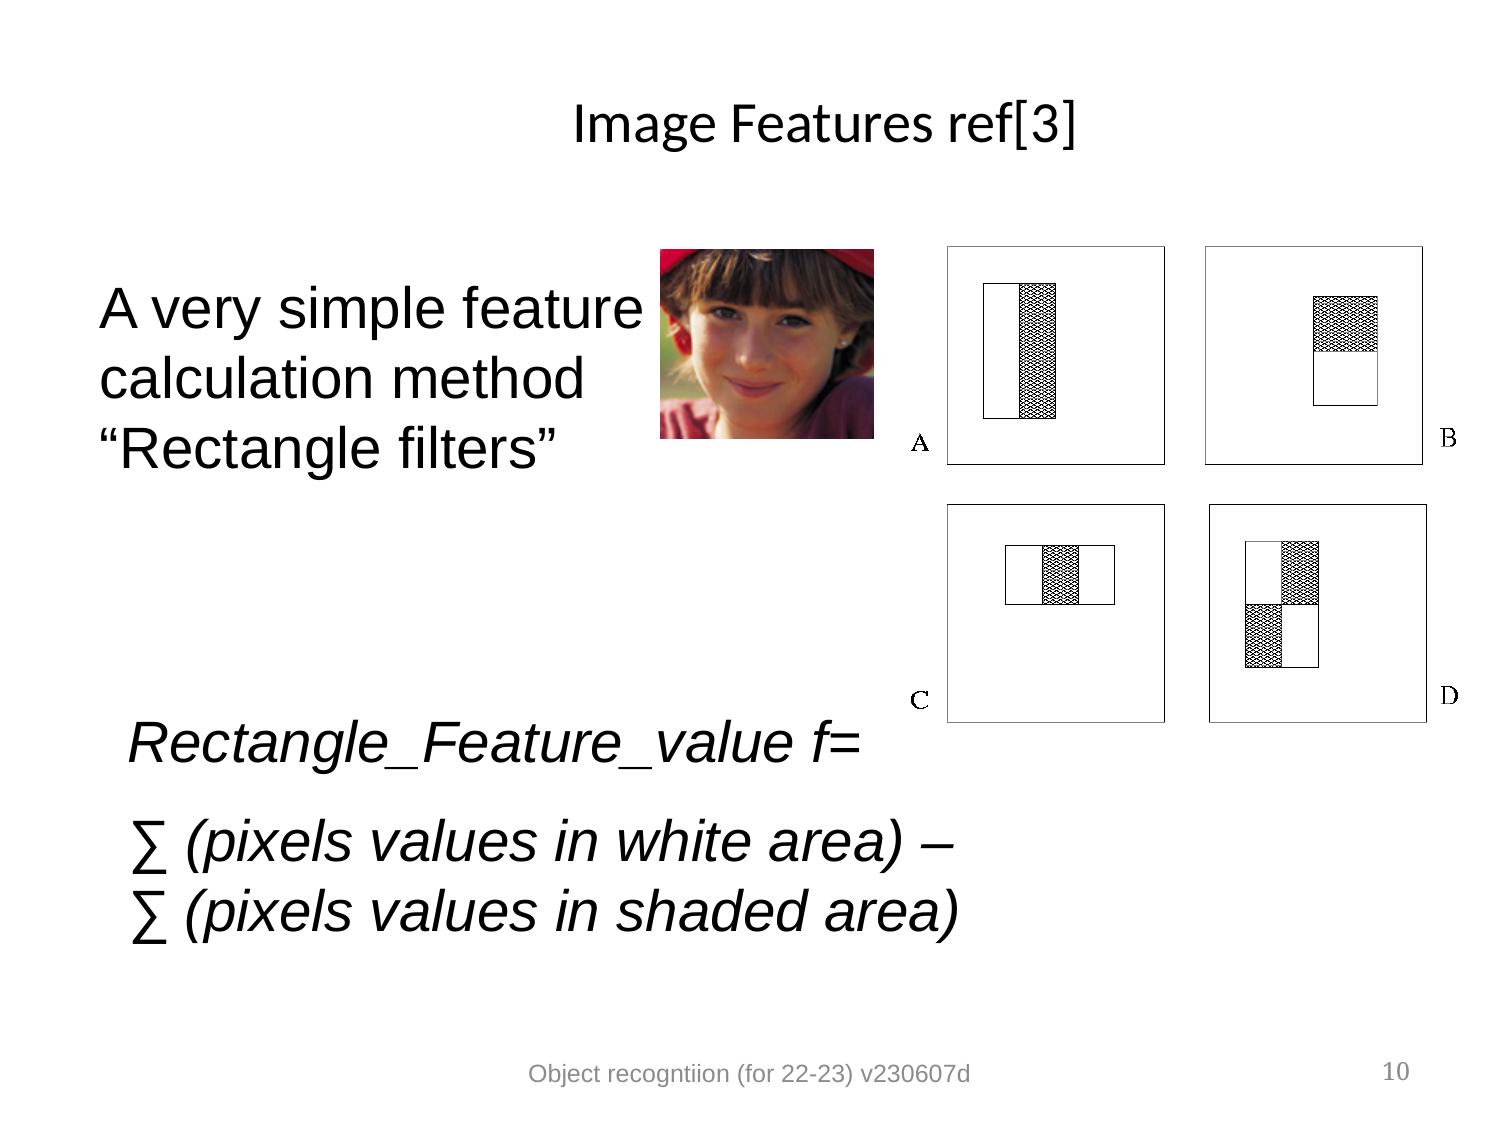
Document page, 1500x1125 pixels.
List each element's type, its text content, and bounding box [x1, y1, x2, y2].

text_box A very simple feature calculation method “Rectangle filters” [84, 262, 663, 558]
title Image Features ref[3] [150, 50, 1500, 188]
picture [660, 249, 874, 440]
text_box Rectangle_Feature_value f= ∑ (pixels values in white area) – ∑ (pixels values in shaded area) [112, 696, 1238, 1050]
footer Object recogntiion (for 22-23) v230607d [512, 1050, 988, 1103]
picture [899, 237, 1463, 733]
slide_number 10 [1074, 1042, 1425, 1103]
